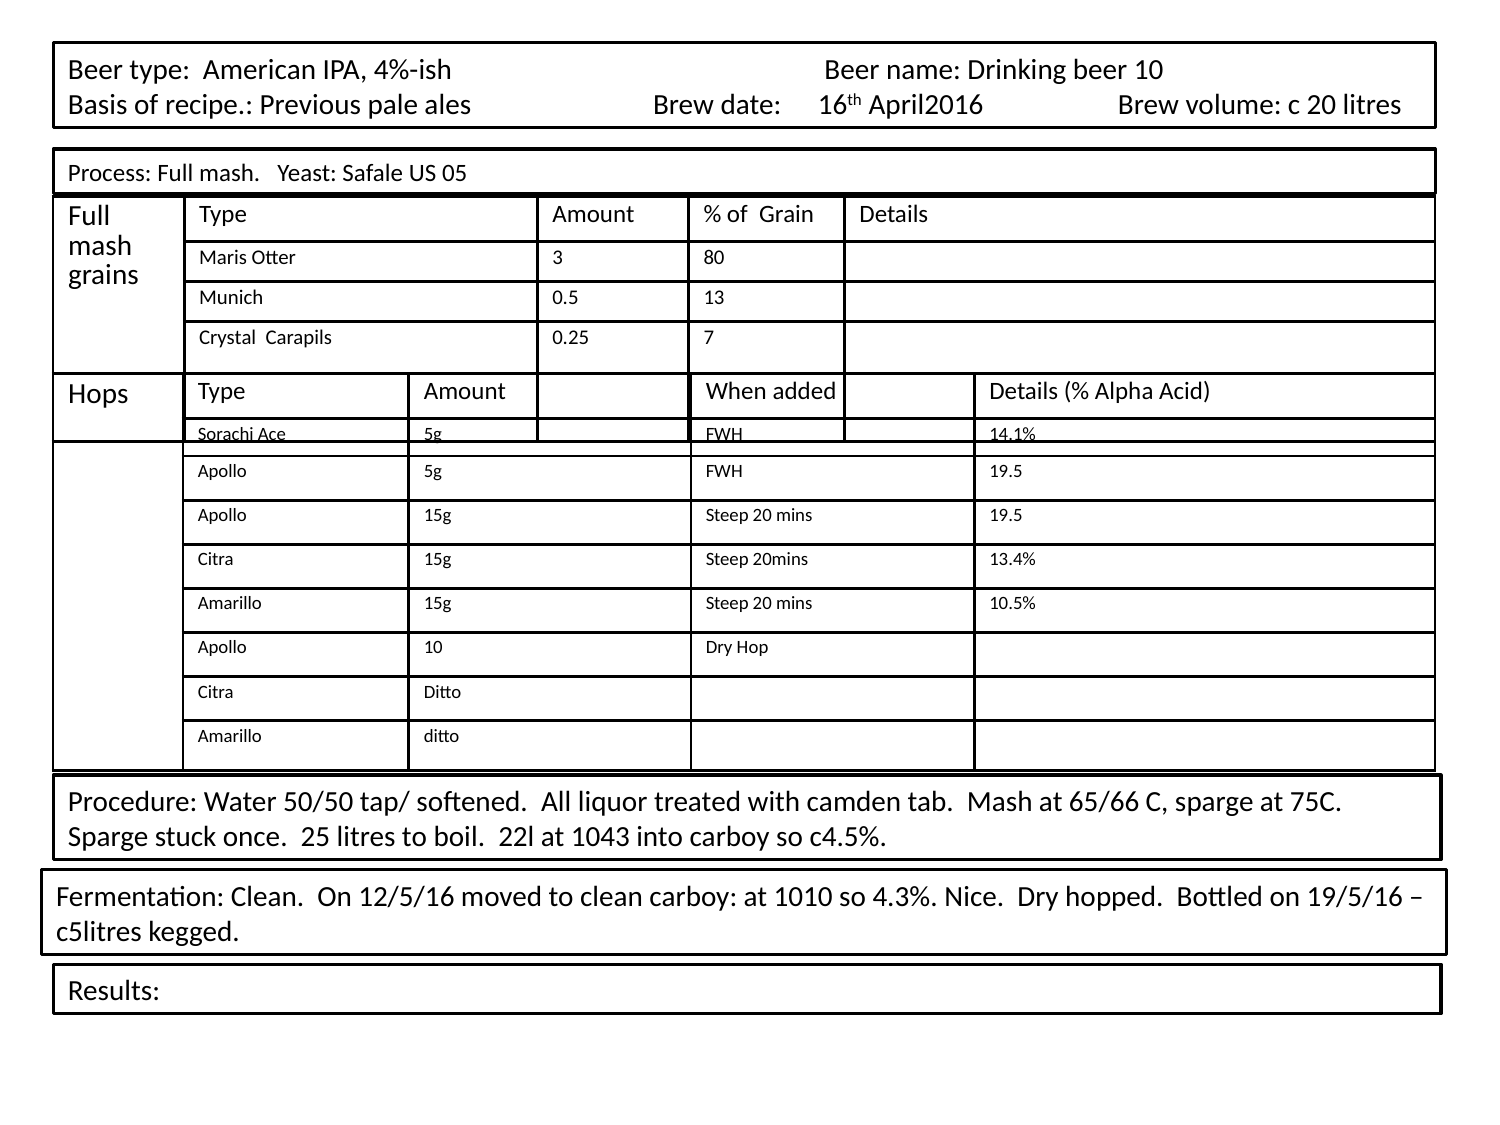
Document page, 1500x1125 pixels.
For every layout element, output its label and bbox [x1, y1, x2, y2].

table_header [976, 375, 1434, 417]
text_box [53, 149, 1436, 194]
table_cell [692, 634, 973, 675]
table_cell [976, 722, 1434, 769]
table_header [539, 198, 687, 240]
table_cell [846, 323, 1434, 372]
table_cell [690, 323, 843, 372]
table_cell [410, 722, 690, 769]
table_cell [184, 457, 407, 499]
table_cell [692, 722, 973, 769]
table_cell [184, 546, 407, 587]
table_cell [692, 457, 973, 499]
table_cell [976, 502, 1434, 543]
table_cell [410, 590, 690, 631]
table_cell [410, 634, 690, 675]
table_cell [692, 546, 973, 587]
table_cell [976, 457, 1434, 499]
table_cell [184, 678, 407, 719]
table_header [54, 198, 183, 372]
table_cell [692, 502, 973, 543]
table_cell [410, 420, 690, 455]
table_cell [976, 590, 1434, 631]
table_cell [184, 634, 407, 675]
table_cell [846, 243, 1434, 280]
table_cell [846, 283, 1434, 320]
table_cell [692, 678, 973, 719]
table_header [186, 198, 536, 240]
table_cell [184, 590, 407, 631]
table_cell [976, 678, 1434, 719]
table_cell [539, 323, 687, 372]
table_cell [690, 283, 843, 320]
table_cell [692, 420, 973, 455]
table_header [54, 375, 182, 769]
text_box [41, 869, 1447, 955]
table_header [846, 198, 1434, 240]
text_box [53, 775, 1442, 860]
table_cell [186, 243, 536, 280]
table_cell [410, 546, 690, 587]
table_cell [410, 678, 690, 719]
table_cell [410, 457, 690, 499]
table_cell [186, 283, 536, 320]
table_cell [186, 323, 536, 372]
table_header [184, 375, 407, 417]
table_cell [184, 420, 407, 455]
table_header [692, 375, 973, 417]
table_header [690, 198, 843, 240]
table_header [410, 375, 690, 417]
table_cell [539, 283, 687, 320]
table_cell [184, 722, 407, 769]
table_cell [976, 634, 1434, 675]
table_cell [539, 243, 687, 280]
table_cell [410, 502, 690, 543]
table_cell [692, 590, 973, 631]
text_box [53, 42, 1436, 128]
text_box [53, 964, 1442, 1014]
table_cell [976, 546, 1434, 587]
table_cell [690, 243, 843, 280]
table_cell [976, 420, 1434, 455]
table_cell [184, 502, 407, 543]
